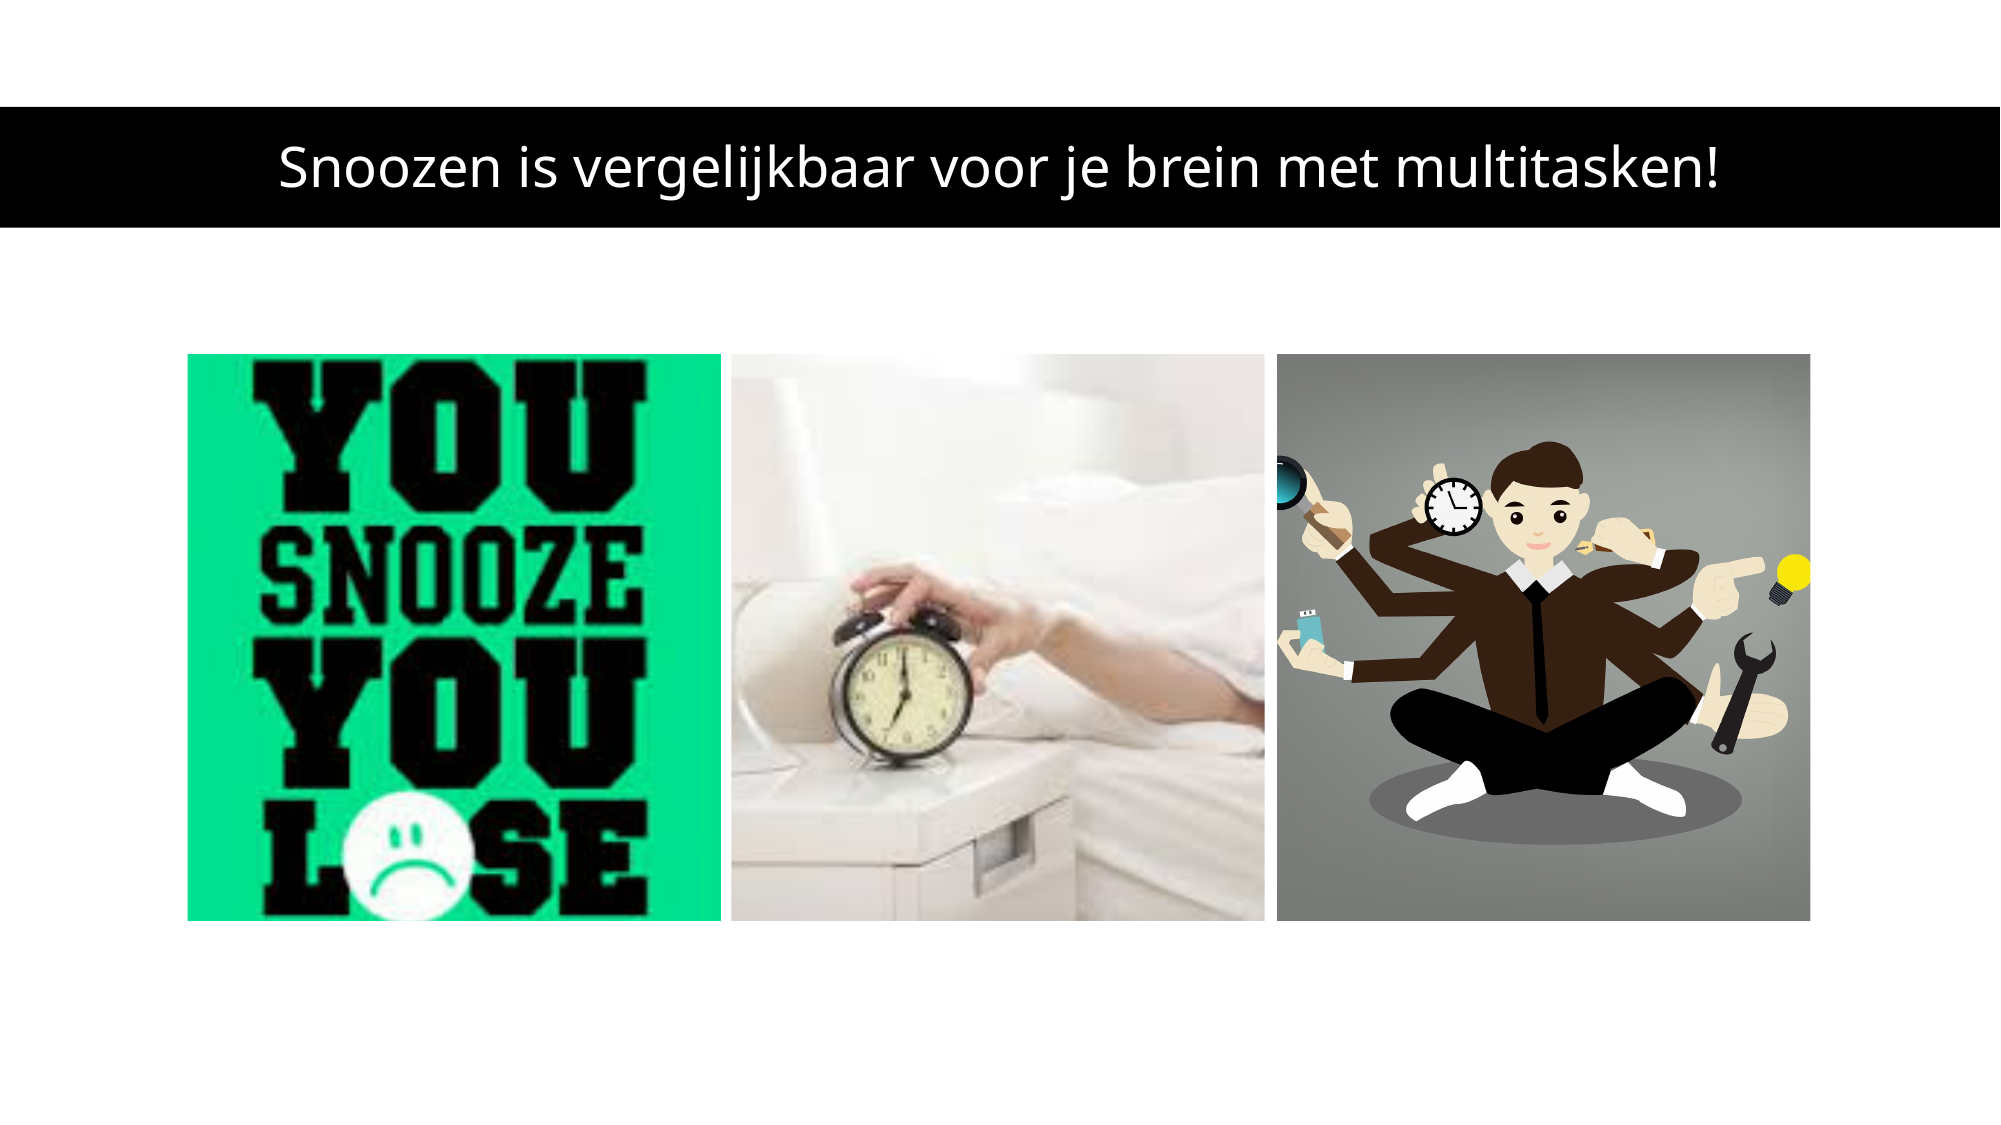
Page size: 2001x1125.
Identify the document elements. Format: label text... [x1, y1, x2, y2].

text_box [0, 106, 2000, 229]
title Snoozen is vergelijkbaar voor je brein met multitasken! [137, 110, 1863, 228]
picture [1277, 354, 1811, 921]
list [731, 354, 1265, 921]
picture [187, 354, 721, 921]
